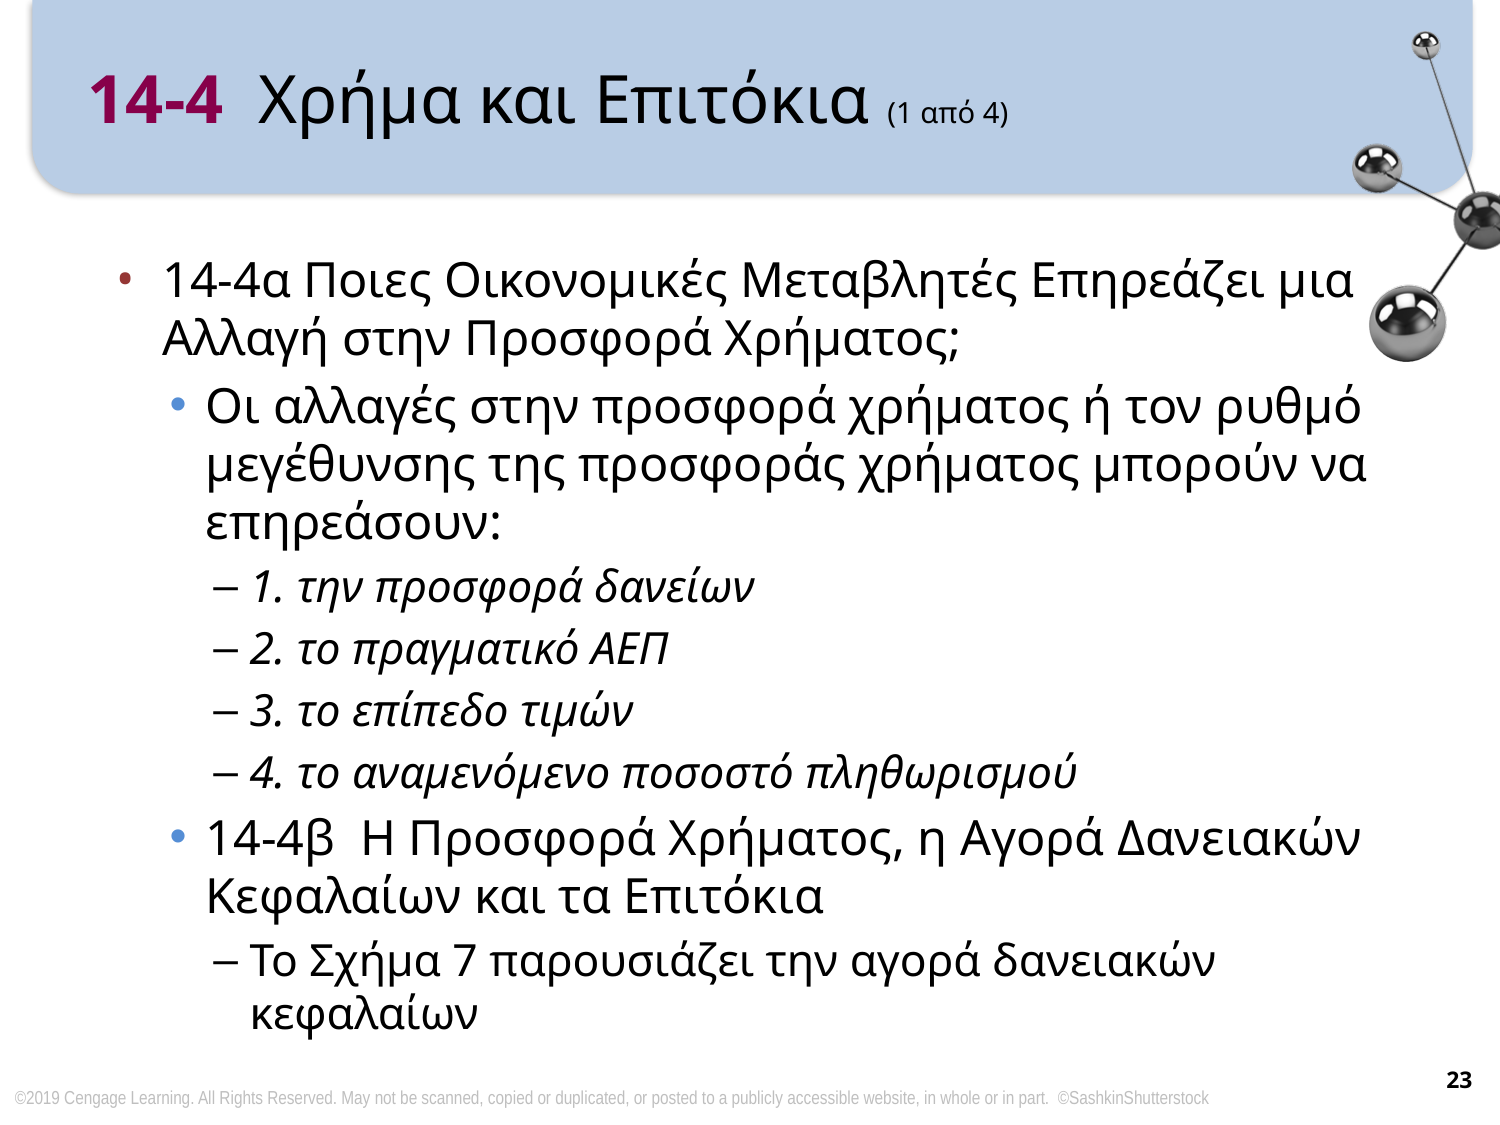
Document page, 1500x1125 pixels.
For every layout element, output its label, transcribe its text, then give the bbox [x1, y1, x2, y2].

title 14-4 Χρήμα και Επιτόκια (1 από 4) [72, 0, 1443, 194]
slide_number 23 [1351, 1051, 1488, 1112]
picture [1352, 31, 1500, 362]
list 14-4α Ποιες Οικονομικές Μεταβλητές Επηρεάζει μια Αλλαγή στην Προσφορά Χρήματος; Οι αλλαγές στην προσφορά χρήματος ή τον ρυθμό μεγέθυνσης της προσφοράς χρήματος μπορούν να επηρεάσουν: 1. την προσφορά δανείων 2. το πραγματικό ΑΕΠ 3. το επίπεδο τιμών 4. το αναμενόμενο ποσοστό πληθωρισμού 14-4β Η Προσφορά Χρήματος, η Αγορά Δανειακών Κεφαλαίων και τα Επιτόκια Το Σχήμα 7 παρουσιάζει την αγορά δανειακών κεφαλαίων [53, 241, 1420, 1052]
